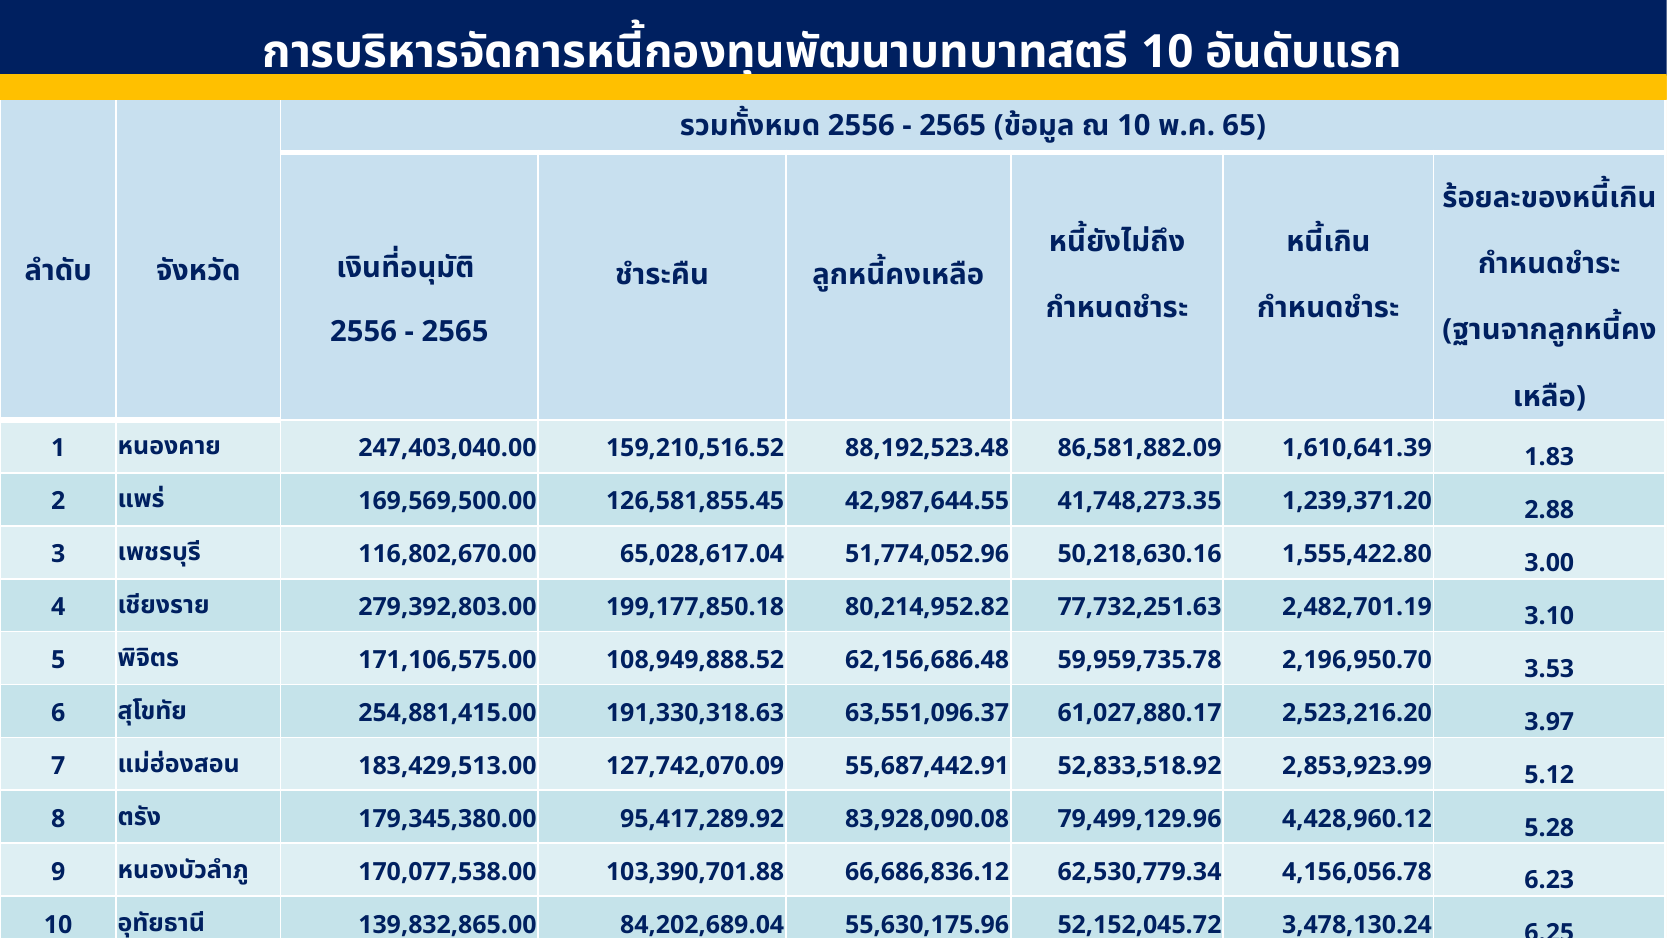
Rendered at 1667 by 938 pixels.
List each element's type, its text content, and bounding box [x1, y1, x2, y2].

table_cell อุทัยธานี [117, 897, 280, 938]
table_cell 169,569,500.00 [281, 474, 537, 525]
table_cell 3,478,130.24 [1224, 897, 1433, 938]
table_cell 62,156,686.48 [787, 632, 1010, 684]
table_cell 2,196,950.70 [1224, 632, 1433, 684]
table_cell ลูกหนี้คงเหลือ [787, 155, 1010, 419]
table_cell 3.10 [1434, 580, 1664, 631]
table_cell 199,177,850.18 [539, 580, 785, 631]
table_cell 61,027,880.17 [1012, 685, 1222, 737]
table_cell 279,392,803.00 [281, 580, 537, 631]
table_cell 50,218,630.16 [1012, 527, 1222, 578]
table_cell 42,987,644.55 [787, 474, 1010, 525]
table_cell ตรัง [117, 791, 280, 842]
table_cell 191,330,318.63 [539, 685, 785, 737]
table_cell เชียงราย [117, 580, 280, 631]
table_cell 83,928,090.08 [787, 791, 1010, 842]
table_cell 3.97 [1434, 685, 1664, 737]
table_cell แพร่ [117, 474, 280, 525]
table_cell 247,403,040.00 [281, 421, 537, 472]
table_cell 5.12 [1434, 738, 1664, 789]
table_cell 1 [1, 423, 115, 472]
table_cell หนี้ยังไม่ถึง กำหนดชำระ [1012, 155, 1222, 419]
table_cell 254,881,415.00 [281, 685, 537, 737]
table_cell 9 [1, 844, 115, 895]
table_cell 1,555,422.80 [1224, 527, 1433, 578]
table_cell 55,687,442.91 [787, 738, 1010, 789]
table_cell 84,202,689.04 [539, 897, 785, 938]
table_cell 86,581,882.09 [1012, 421, 1222, 472]
table_cell 183,429,513.00 [281, 738, 537, 789]
table_cell 88,192,523.48 [787, 421, 1010, 472]
table_cell 171,106,575.00 [281, 632, 537, 684]
table_cell 52,152,045.72 [1012, 897, 1222, 938]
table_cell 6.25 [1434, 897, 1664, 938]
table_cell 127,742,070.09 [539, 738, 785, 789]
table_cell เงินที่อนุมัติ 2556 - 2565 [281, 155, 537, 419]
table_cell 52,833,518.92 [1012, 738, 1222, 789]
table_cell 10 [1, 897, 115, 938]
table_cell สุโขทัย [117, 685, 280, 737]
table_cell 116,802,670.00 [281, 527, 537, 578]
table_cell 55,630,175.96 [787, 897, 1010, 938]
table_cell 1,239,371.20 [1224, 474, 1433, 525]
table_cell 126,581,855.45 [539, 474, 785, 525]
table_cell 2 [1, 474, 115, 525]
table_cell 79,499,129.96 [1012, 791, 1222, 842]
table_cell 1.83 [1434, 421, 1664, 472]
table_cell 2,482,701.19 [1224, 580, 1433, 631]
table_cell 2,523,216.20 [1224, 685, 1433, 737]
text_box [0, 74, 1667, 100]
table_cell ร้อยละของหนี้เกิน กำหนดชำระ (ฐานจากลูกหนี้คงเหลือ) [1434, 155, 1664, 419]
table_cell 179,345,380.00 [281, 791, 537, 842]
table_cell 63,551,096.37 [787, 685, 1010, 737]
table_cell 1,610,641.39 [1224, 421, 1433, 472]
table_cell 62,530,779.34 [1012, 844, 1222, 895]
table_cell 170,077,538.00 [281, 844, 537, 895]
table_cell 2.88 [1434, 474, 1664, 525]
table_cell 41,748,273.35 [1012, 474, 1222, 525]
table_cell 139,832,865.00 [281, 897, 537, 938]
table_header ลำดับ [1, 100, 115, 417]
table_cell 7 [1, 738, 115, 789]
table_header รวมทั้งหมด 2556 - 2565 (ข้อมูล ณ 10 พ.ค. 65) [281, 100, 1664, 150]
table_cell 3.53 [1434, 632, 1664, 684]
table_cell 2,853,923.99 [1224, 738, 1433, 789]
table_cell เพชรบุรี [117, 527, 280, 578]
table_cell 4 [1, 580, 115, 631]
table_cell หนี้เกิน กำหนดชำระ [1224, 155, 1433, 419]
table_cell 80,214,952.82 [787, 580, 1010, 631]
table_cell 65,028,617.04 [539, 527, 785, 578]
table_header จังหวัด [117, 100, 280, 417]
table_cell 8 [1, 791, 115, 842]
table_cell 4,156,056.78 [1224, 844, 1433, 895]
table_cell แม่ฮ่องสอน [117, 738, 280, 789]
table_cell 66,686,836.12 [787, 844, 1010, 895]
table_cell 59,959,735.78 [1012, 632, 1222, 684]
table_cell 3 [1, 527, 115, 578]
table_cell 5.28 [1434, 791, 1664, 842]
table_cell 3.00 [1434, 527, 1664, 578]
table_cell 51,774,052.96 [787, 527, 1010, 578]
table_cell ชำระคืน [539, 155, 785, 419]
table_cell 95,417,289.92 [539, 791, 785, 842]
table_cell 77,732,251.63 [1012, 580, 1222, 631]
table_cell 159,210,516.52 [539, 421, 785, 472]
table_cell 108,949,888.52 [539, 632, 785, 684]
table_cell หนองคาย [117, 423, 280, 472]
table_cell หนองบัวลำภู [117, 844, 280, 895]
table_cell พิจิตร [117, 632, 280, 684]
text_box การบริหารจัดการหนี้กองทุนพัฒนาบทบาทสตรี 10 อันดับแรก [0, 0, 1667, 74]
table_cell 4,428,960.12 [1224, 791, 1433, 842]
table_cell 6.23 [1434, 844, 1664, 895]
table_cell 5 [1, 632, 115, 684]
table_cell 103,390,701.88 [539, 844, 785, 895]
table_cell 6 [1, 685, 115, 737]
